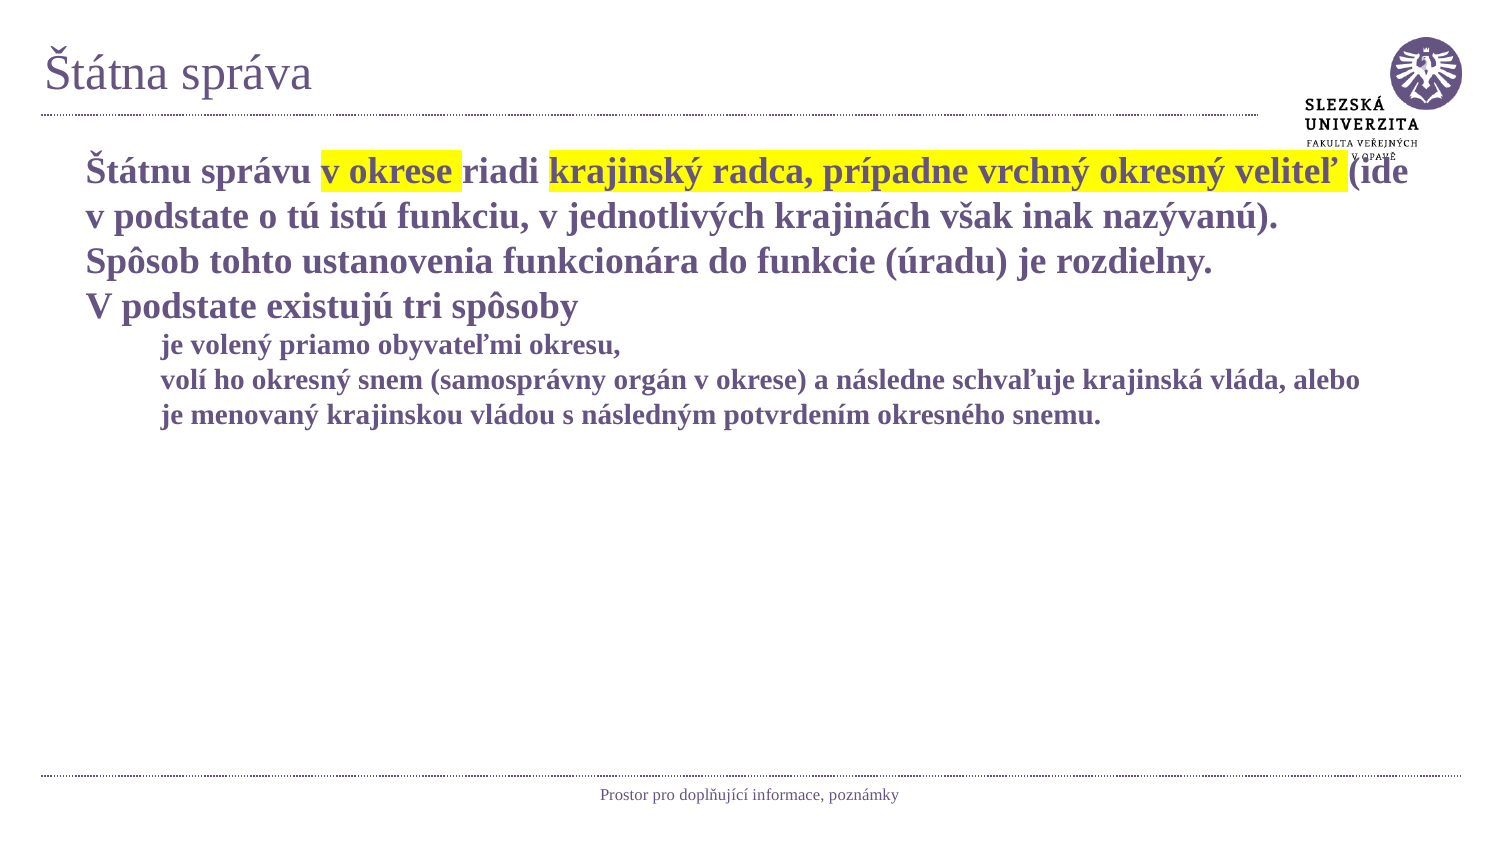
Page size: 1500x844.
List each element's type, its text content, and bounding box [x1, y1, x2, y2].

picture [1305, 37, 1462, 160]
title Štátna správa [29, 32, 668, 116]
text_box Prostor pro doplňující informace, poznámky [442, 776, 1058, 811]
list Štátnu správu v okrese riadi krajinský radca, prípadne vrchný okresný veliteľ (ide v podstate o tú istú funkciu, v jednotlivých krajinách však inak nazývanú). Spôsob tohto ustanovenia funkcionára do funkcie (úradu) je rozdielny. V podstate existujú tri spôsoby je volený priamo obyvateľmi okresu, volí ho okresný snem (samosprávny orgán v okrese) a následne schvaľuje krajinská vláda, alebo je menovaný krajinskou vládou s následným potvrdením okresného snemu. [70, 138, 1430, 647]
